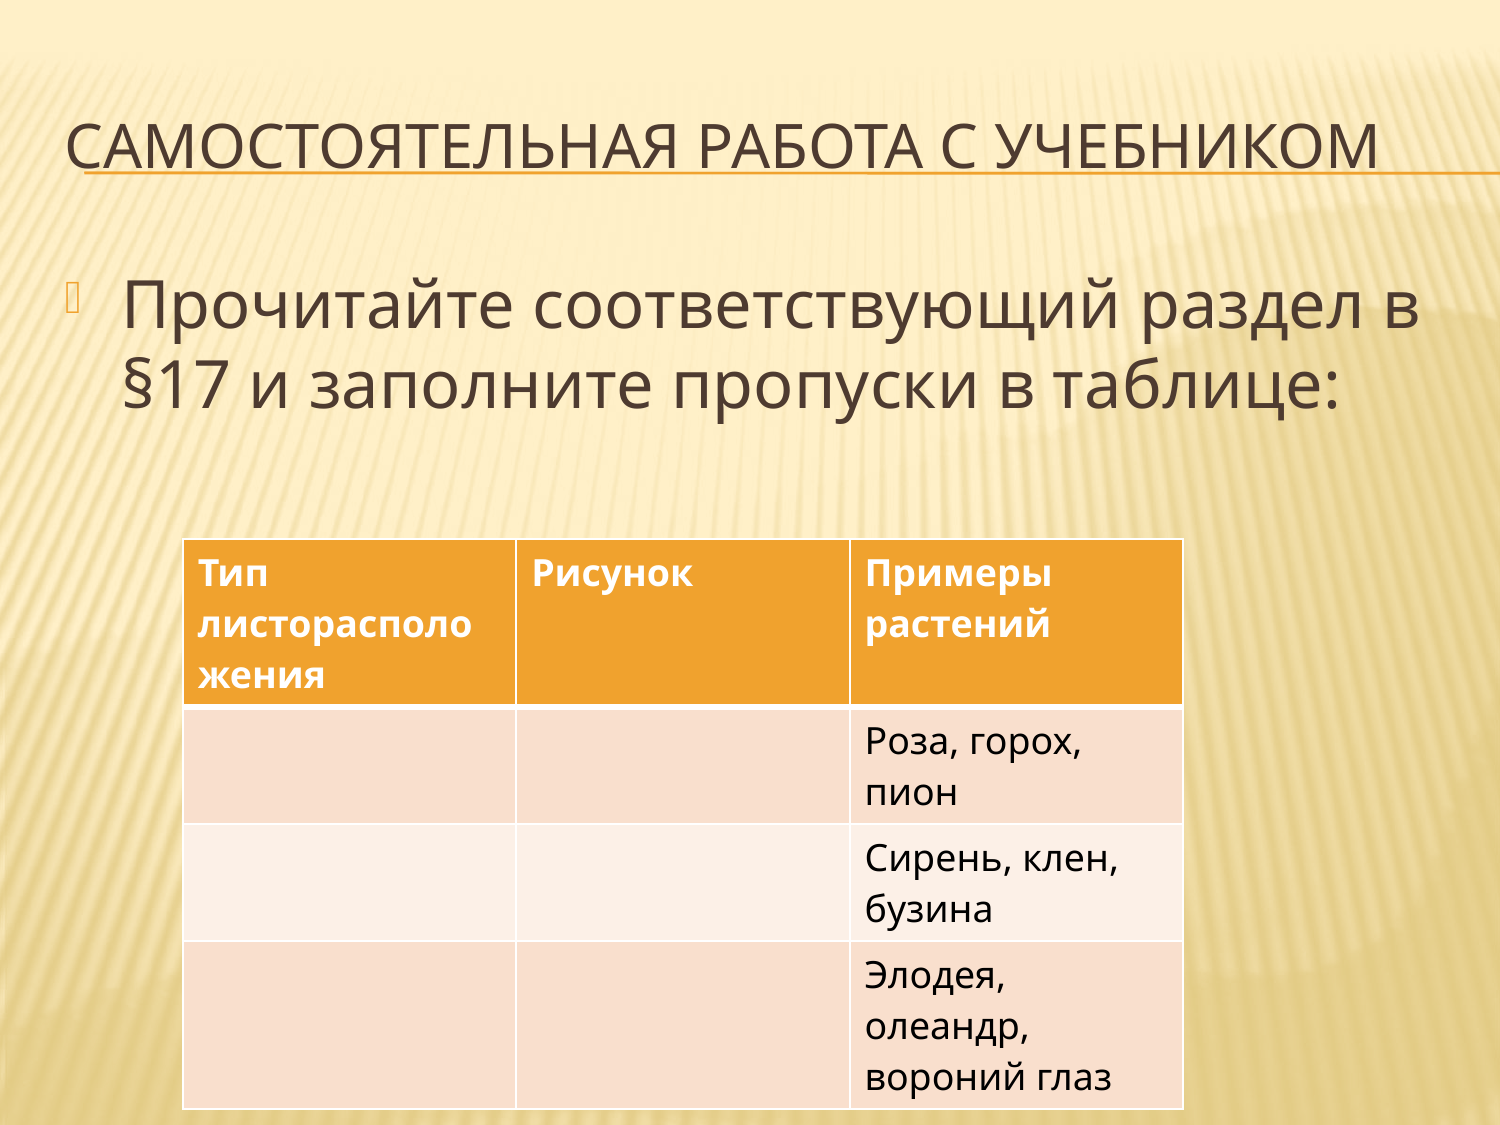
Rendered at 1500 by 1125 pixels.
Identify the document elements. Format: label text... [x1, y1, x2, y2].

table_cell [517, 825, 849, 940]
table_cell [184, 710, 515, 823]
table_cell Сирень, клен, бузина [851, 825, 1182, 940]
table_cell Элодея, олеандр, вороний глаз [851, 942, 1182, 1108]
table_header Примеры растений [851, 540, 1182, 704]
table_cell [184, 942, 515, 1108]
table_header Тип листорасположения [184, 540, 515, 704]
table_header Рисунок [517, 540, 849, 704]
table_cell [517, 710, 849, 823]
table_cell Роза, горох, пион [851, 710, 1182, 823]
list Прочитайте соответствующий раздел в §17 и заполните пропуски в таблице: [50, 254, 1475, 998]
table_cell [184, 825, 515, 940]
title Самостоятельная работа с учебником [50, 75, 1475, 213]
table_cell [517, 942, 849, 1108]
